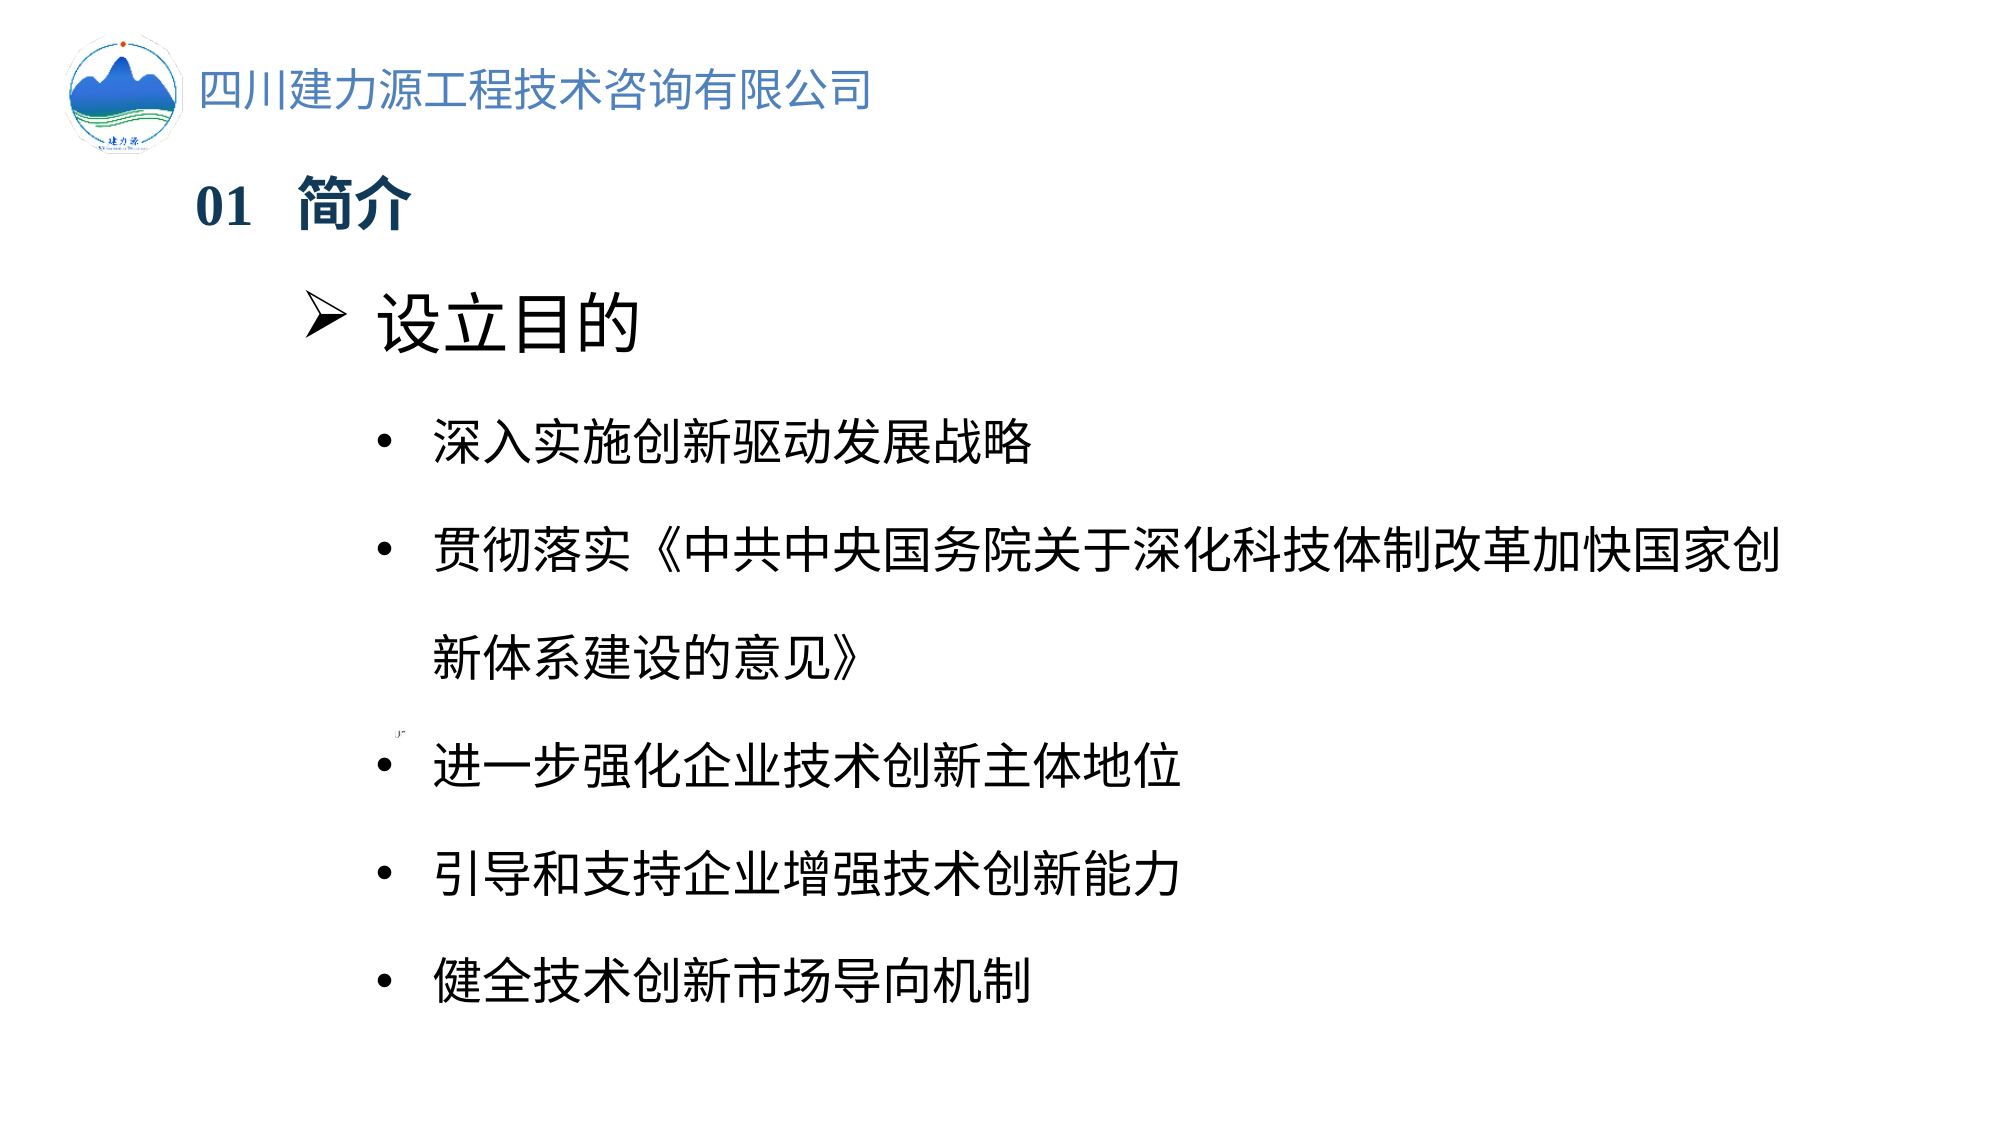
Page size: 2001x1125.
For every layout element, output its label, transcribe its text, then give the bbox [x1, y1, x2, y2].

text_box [64, 34, 1308, 155]
text_box 01 简介 [180, 163, 602, 245]
text_box 设立目的 深入实施创新驱动发展战略 贯彻落实《中共中央国务院关于深化科技体制改革加快国家创新体系建设的意见》 进一步强化企业技术创新主体地位 引导和支持企业增强技术创新能力 健全技术创新市场导向机制 [286, 243, 1803, 1018]
